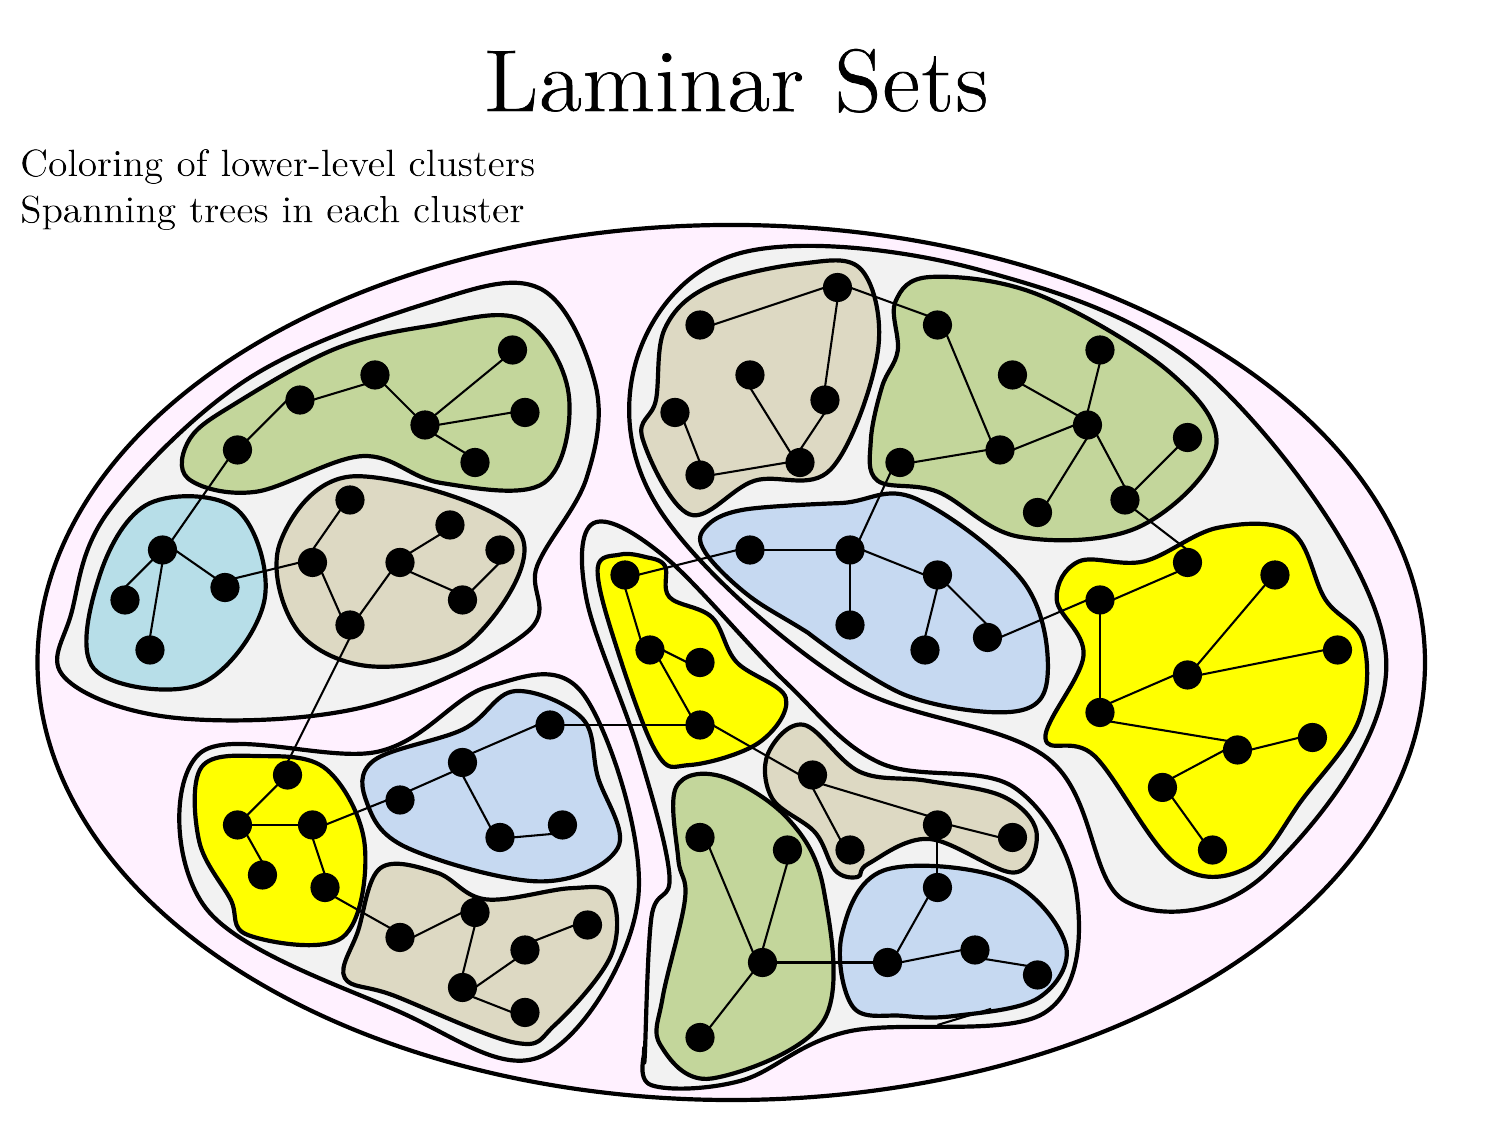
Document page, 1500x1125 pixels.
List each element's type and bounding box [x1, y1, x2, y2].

picture [487, 48, 986, 113]
text_box [35, 222, 1428, 1103]
picture [22, 149, 534, 231]
